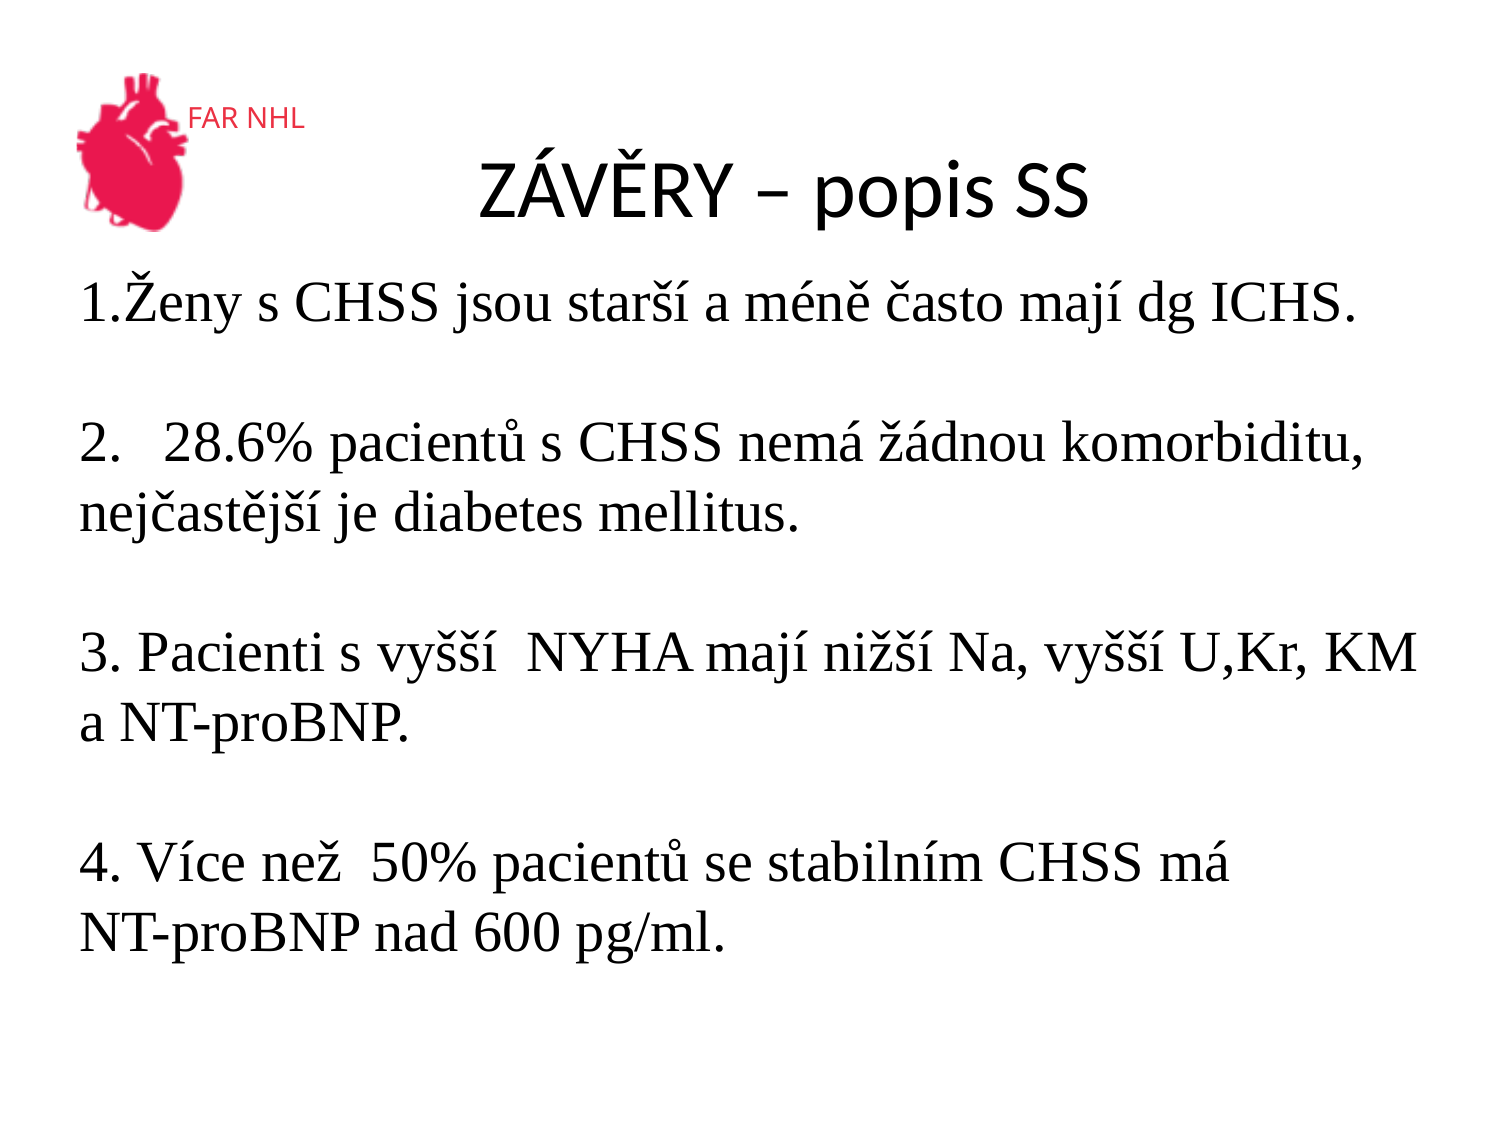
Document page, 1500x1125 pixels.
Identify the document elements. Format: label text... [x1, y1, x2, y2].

title ZÁVĚRY – popis SS [147, 90, 1423, 255]
text_box 1.Ženy s CHSS jsou starší a méně často mají dg ICHS. 28.6% pacientů s CHSS nemá žádnou komorbiditu, nejčastější je diabetes mellitus. 3. Pacienti s vyšší NYHA mají nižší Na, vyšší U,Kr, KM a NT-proBNP. 4. Více než 50% pacientů se stabilním CHSS má NT-proBNP nad 600 pg/ml. [64, 255, 1459, 1125]
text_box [76, 72, 715, 232]
